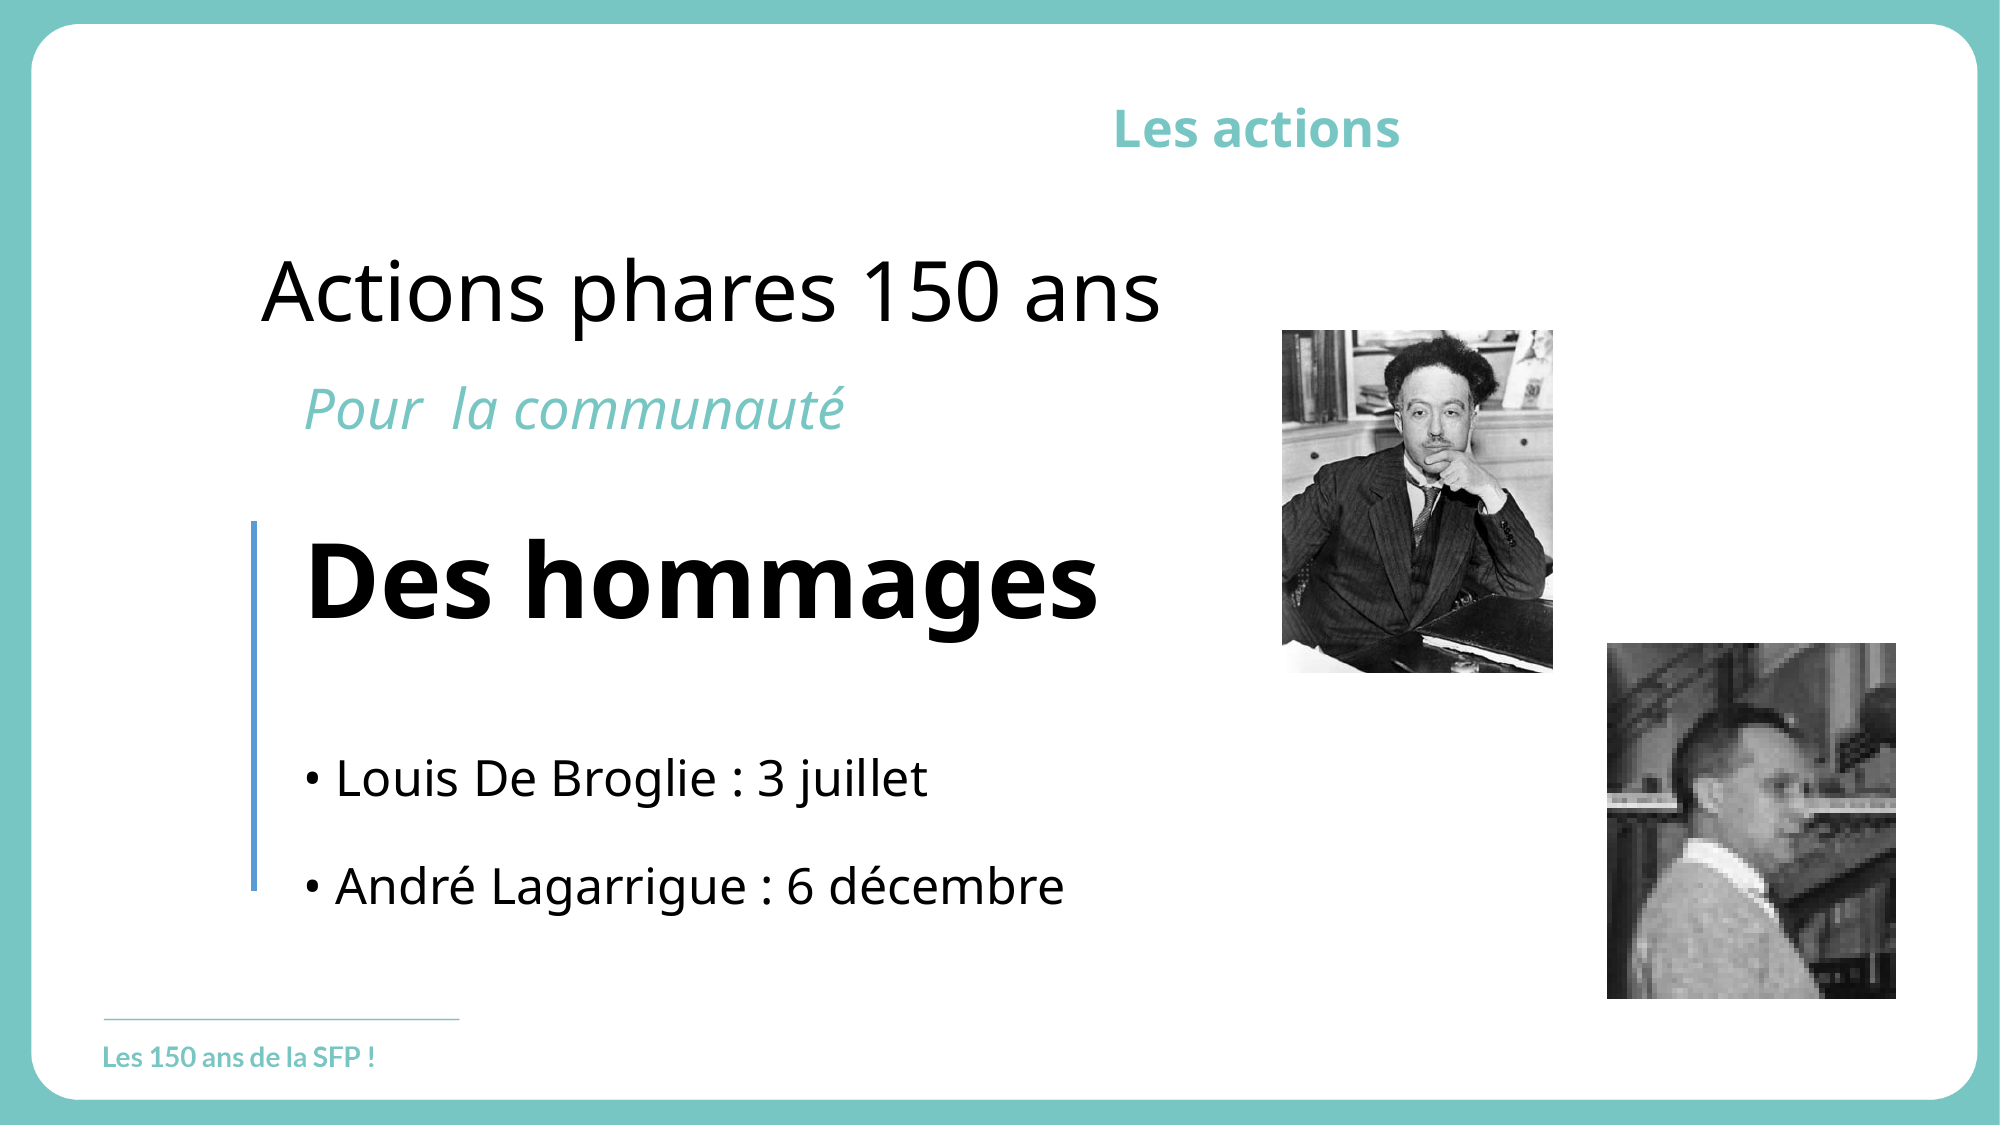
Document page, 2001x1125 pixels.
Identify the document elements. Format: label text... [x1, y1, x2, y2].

picture [0, 0, 2000, 195]
picture [0, 240, 2000, 1125]
text_box Les actions [1097, 22, 2000, 240]
text_box Des hommages • Louis De Broglie : 3 juillet • André Lagarrigue : 6 décembre [288, 520, 1779, 970]
text_box Pour la communauté [288, 365, 1194, 448]
text_box Actions phares 150 ans [0, 195, 1457, 348]
